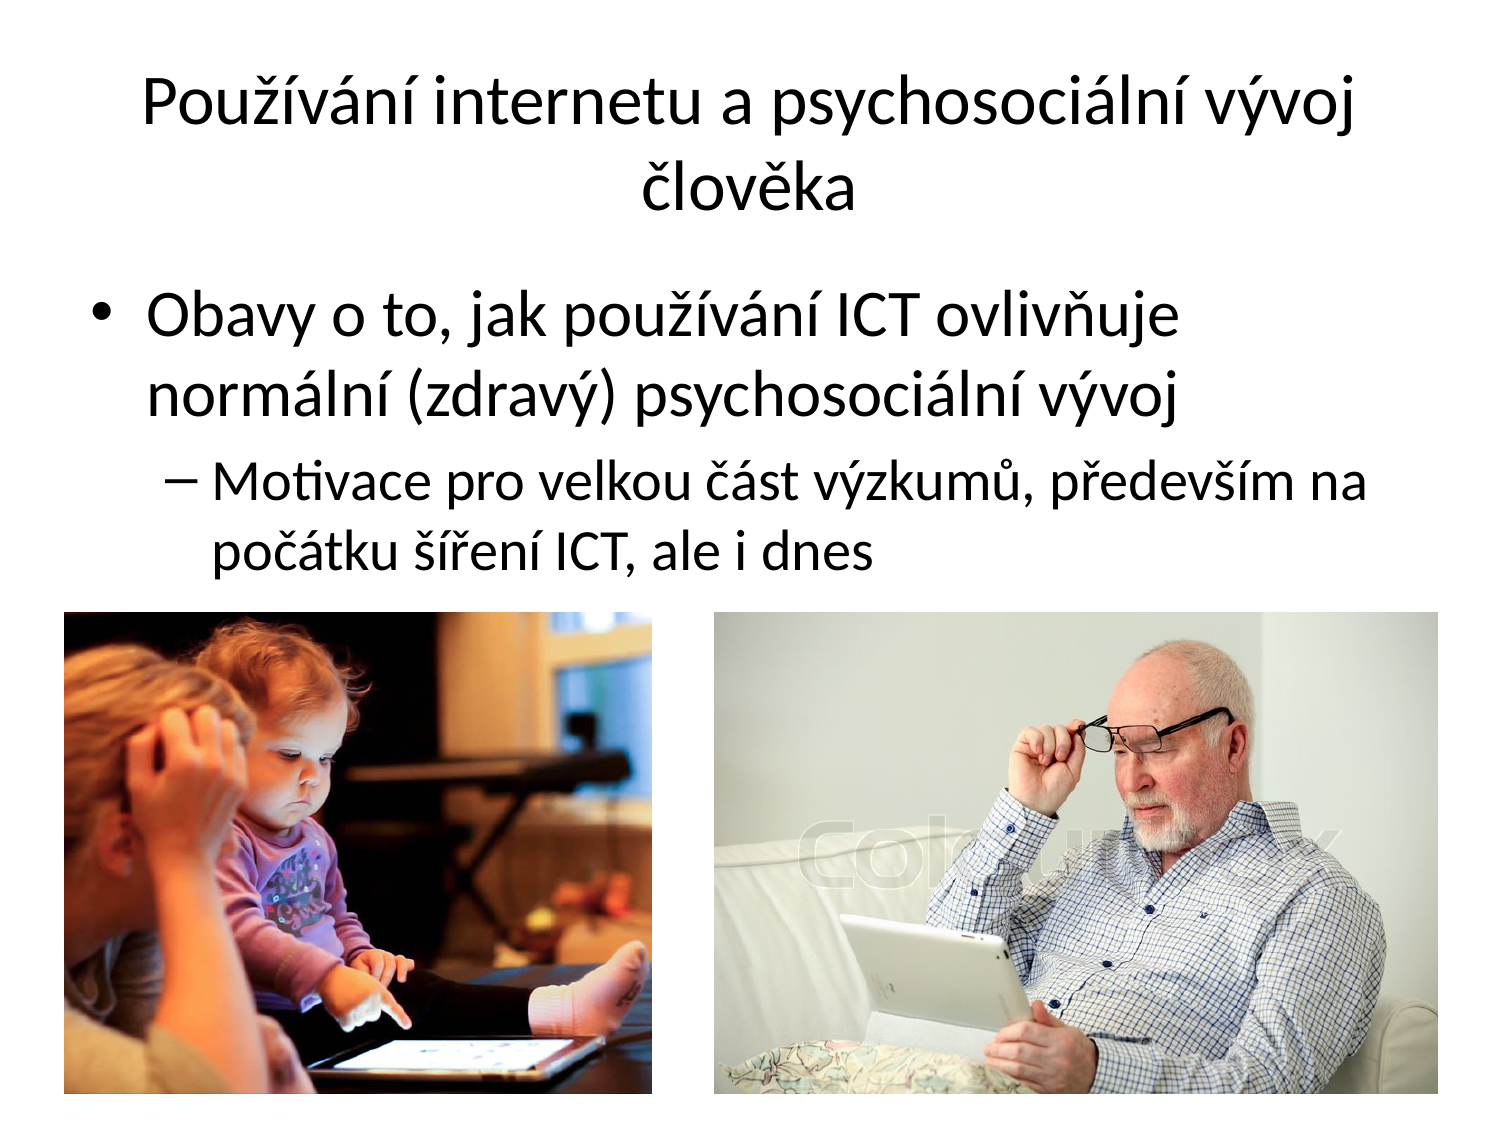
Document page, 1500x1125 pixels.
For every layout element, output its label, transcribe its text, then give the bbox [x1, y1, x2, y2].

picture [714, 611, 1438, 1095]
list Obavy o to, jak používání ICT ovlivňuje normální (zdravý) psychosociální vývoj Motivace pro velkou část výzkumů, především na počátku šíření ICT, ale i dnes [75, 262, 1425, 1005]
picture [64, 612, 652, 1095]
title Používání internetu a psychosociální vývoj člověka [75, 45, 1425, 233]
